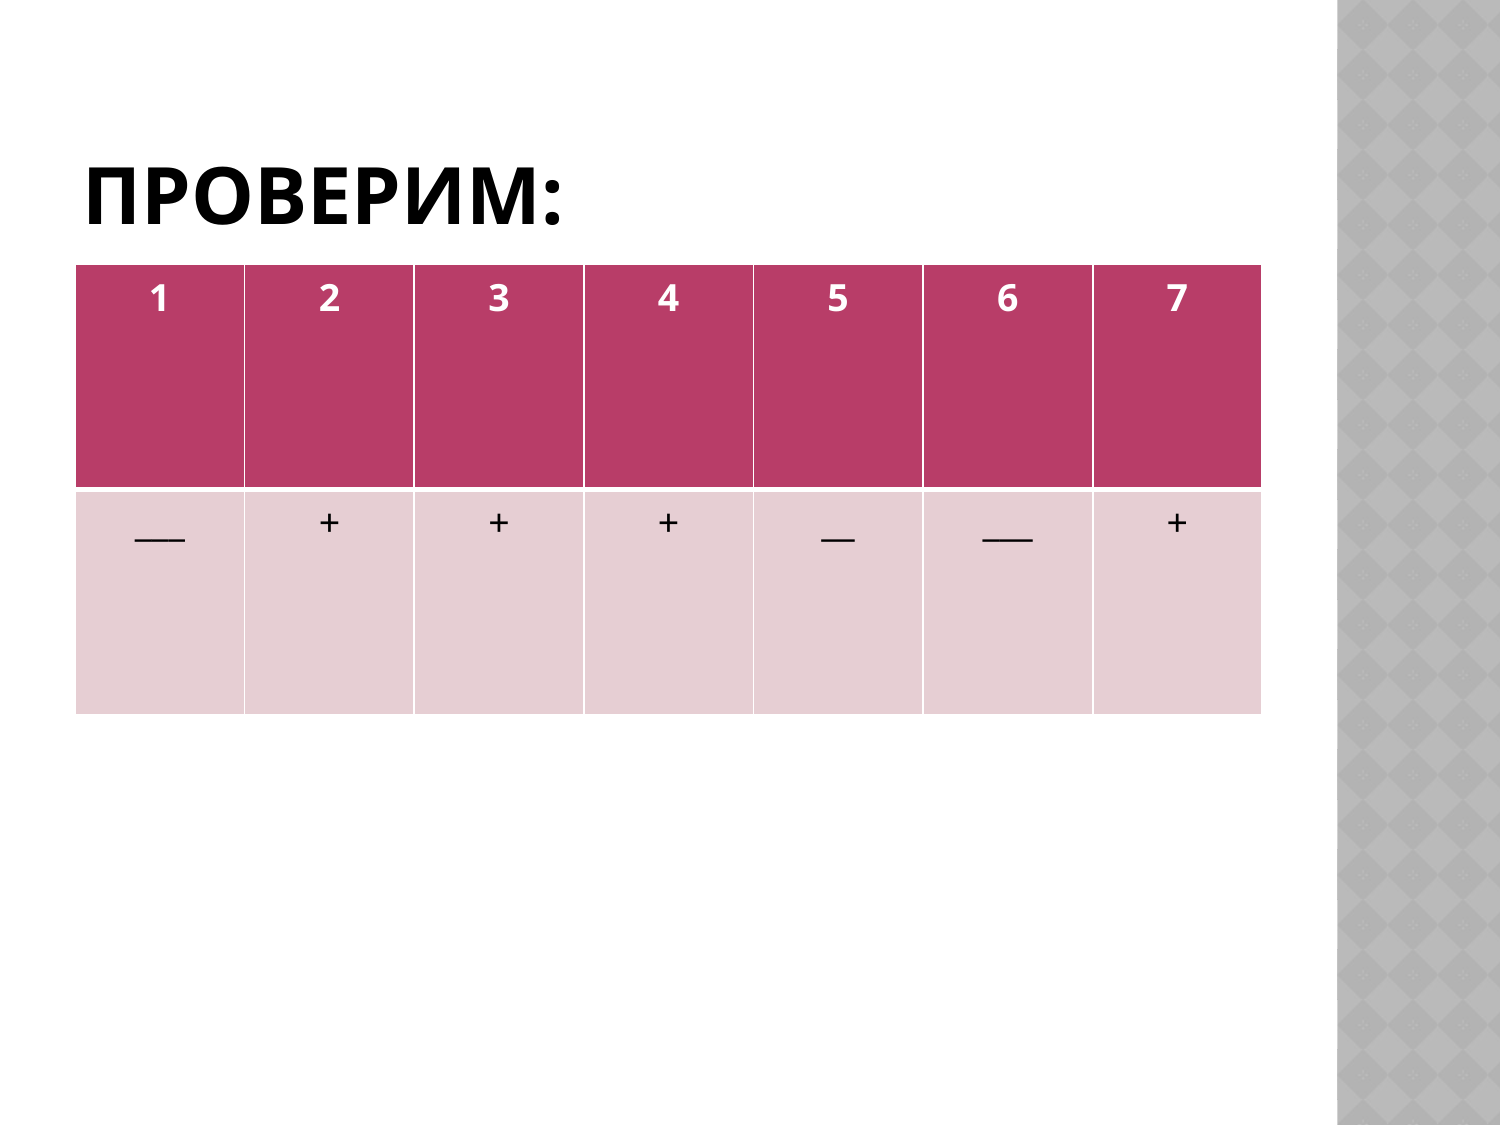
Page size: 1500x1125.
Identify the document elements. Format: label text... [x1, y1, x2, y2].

title Проверим: [75, 52, 1263, 240]
table_cell ___ [76, 492, 244, 714]
table_header 1 [76, 265, 244, 487]
table_header 7 [1094, 265, 1261, 487]
table_cell + [245, 492, 413, 714]
table_cell ___ [924, 492, 1092, 714]
table_header 3 [415, 265, 583, 487]
table_cell + [585, 492, 753, 714]
table_cell + [1094, 492, 1261, 714]
table_header 2 [245, 265, 413, 487]
table_cell __ [754, 492, 922, 714]
table_header 5 [754, 265, 922, 487]
table_header 4 [585, 265, 753, 487]
table_cell + [415, 492, 583, 714]
table_header 6 [924, 265, 1092, 487]
